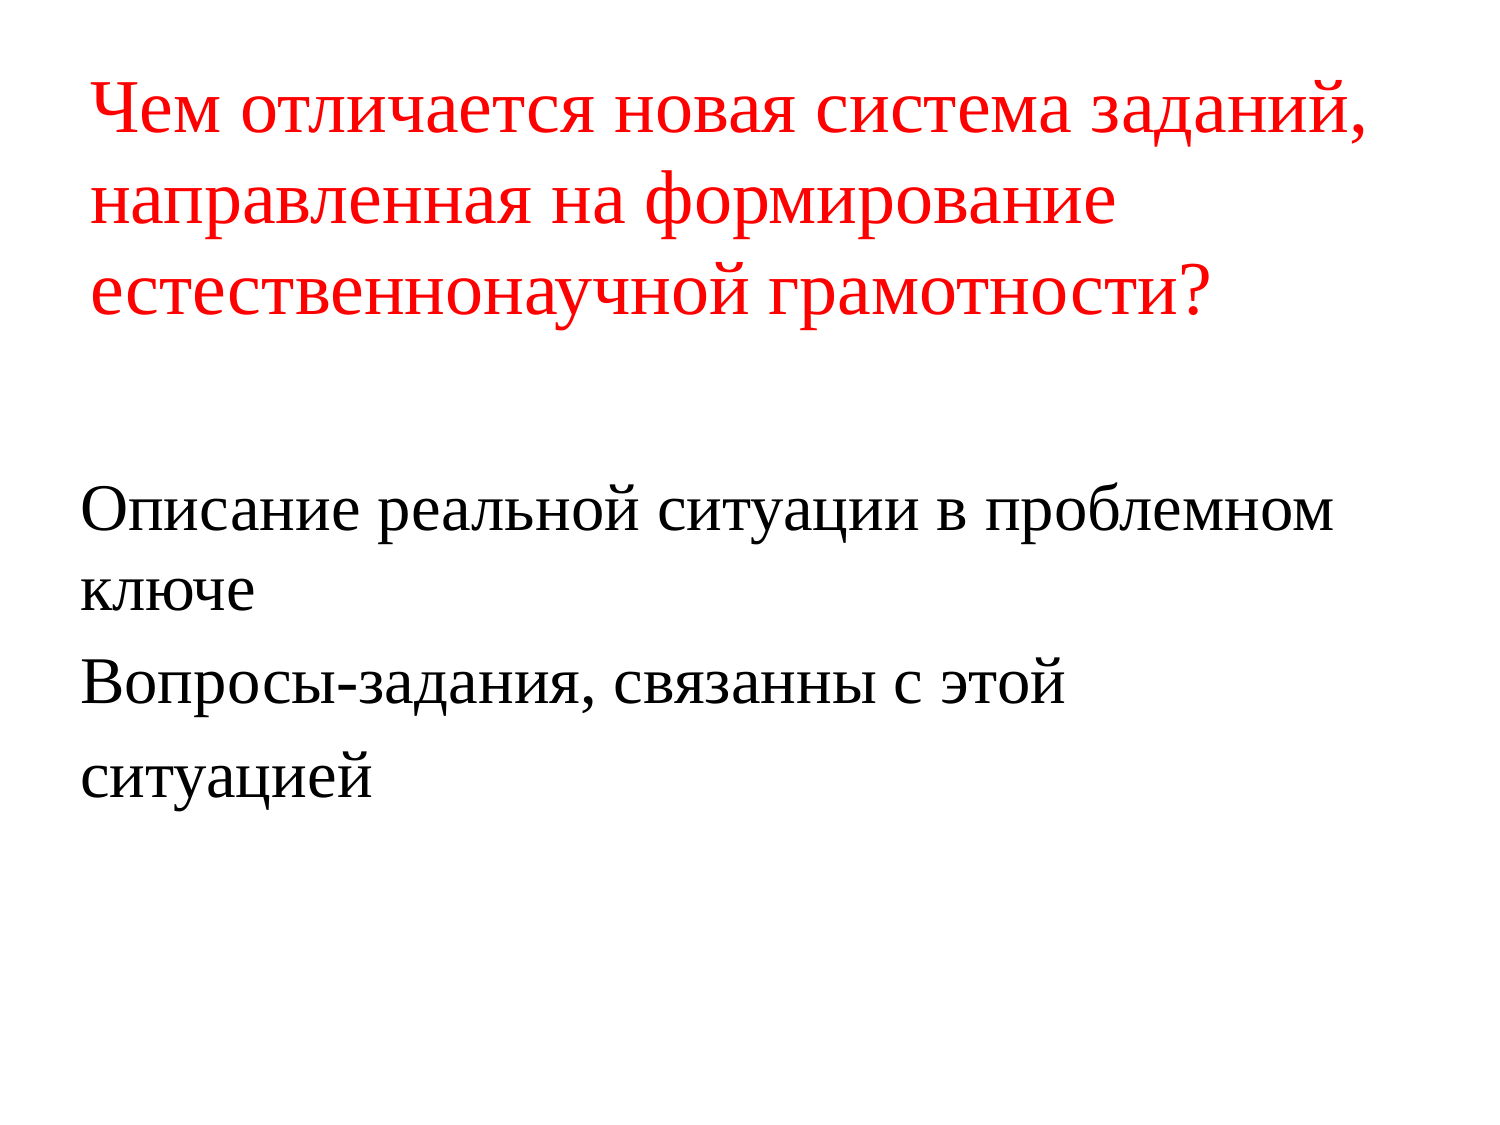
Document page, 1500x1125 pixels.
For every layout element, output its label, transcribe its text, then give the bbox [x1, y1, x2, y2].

list Описание реальной ситуации в проблемном ключе Вопросы-задания, связанны с этой ситуацией [64, 456, 1415, 1076]
title Чем отличается новая система заданий, направленная на формирование естественнонаучной грамотности? [75, 45, 1425, 433]
